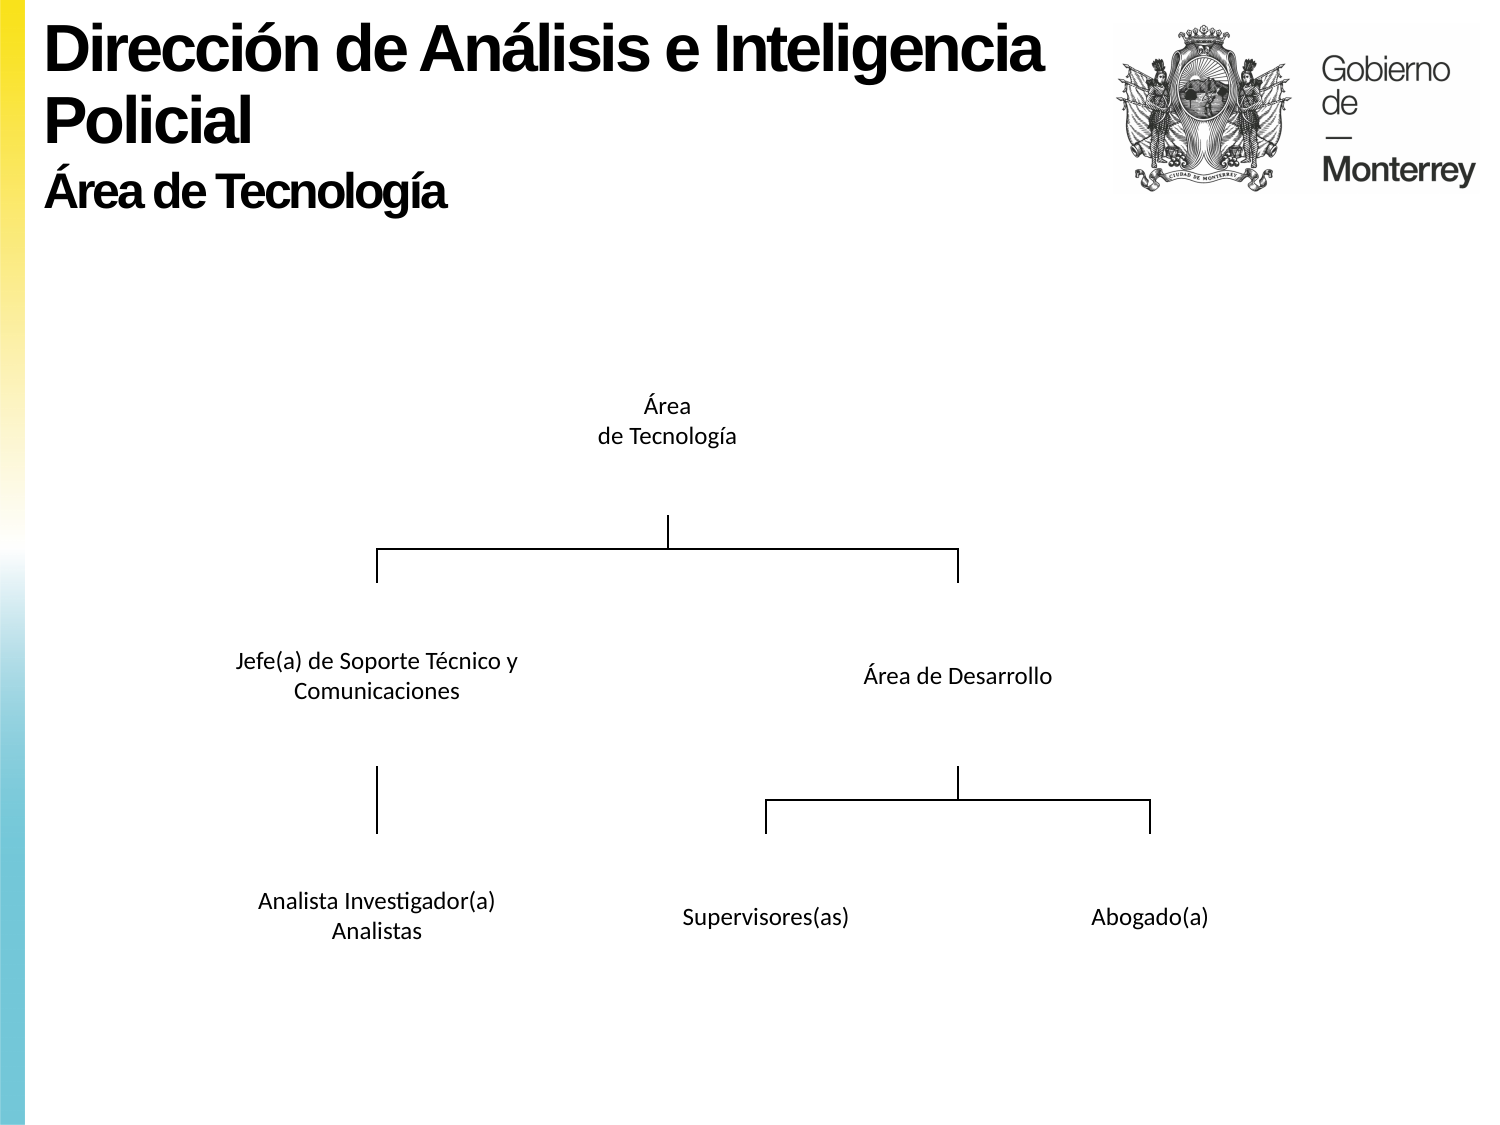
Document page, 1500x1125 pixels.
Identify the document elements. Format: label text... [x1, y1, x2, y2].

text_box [68, 324, 1435, 997]
picture [1149, 23, 1480, 194]
text_box Dirección de Análisis e Inteligencia Policial Área de Tecnología [28, 7, 1149, 226]
picture [0, 0, 25, 1125]
